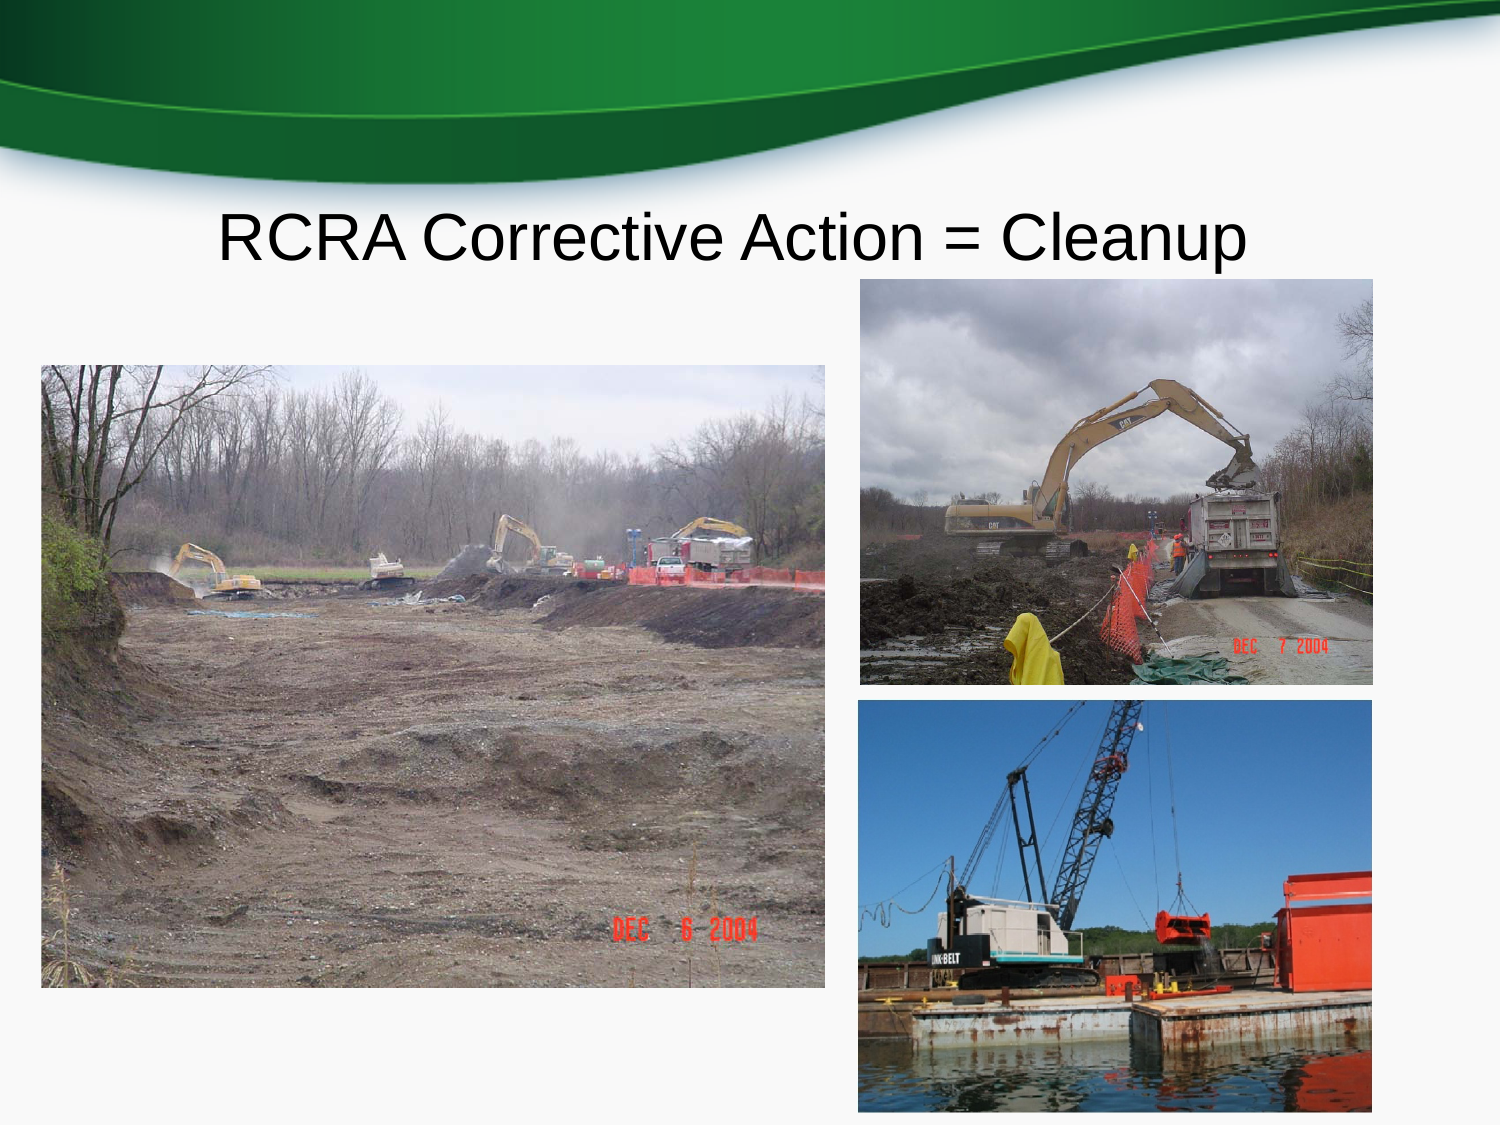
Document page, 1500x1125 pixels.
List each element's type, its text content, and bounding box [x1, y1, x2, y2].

picture [0, 0, 1500, 1125]
title RCRA Corrective Action = Cleanup [0, 182, 1468, 286]
